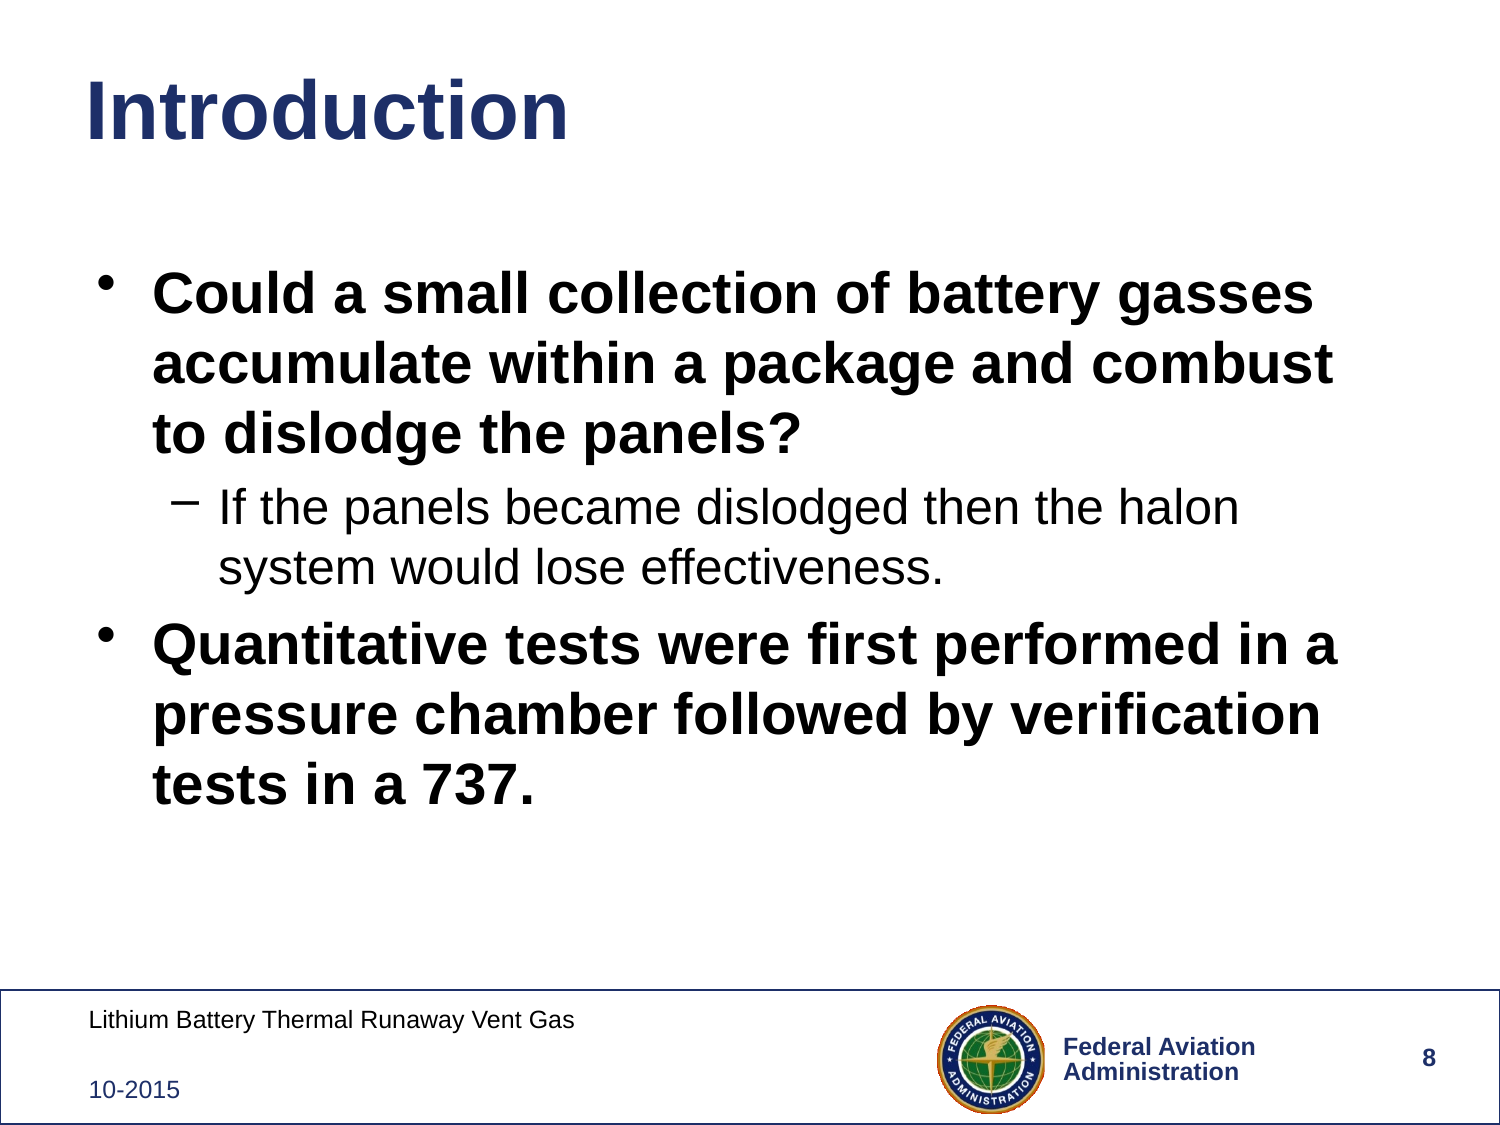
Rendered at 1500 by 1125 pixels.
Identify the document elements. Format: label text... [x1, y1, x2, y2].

picture [936, 1004, 1045, 1114]
title Introduction [70, 56, 1461, 157]
list Could a small collection of battery gasses accumulate within a package and combust to dislodge the panels? If the panels became dislodged then the halon system would lose effectiveness. Quantitative tests were first performed in a pressure chamber followed by verification tests in a 737. [81, 247, 1402, 901]
slide_number 8 [1074, 1025, 1388, 1100]
